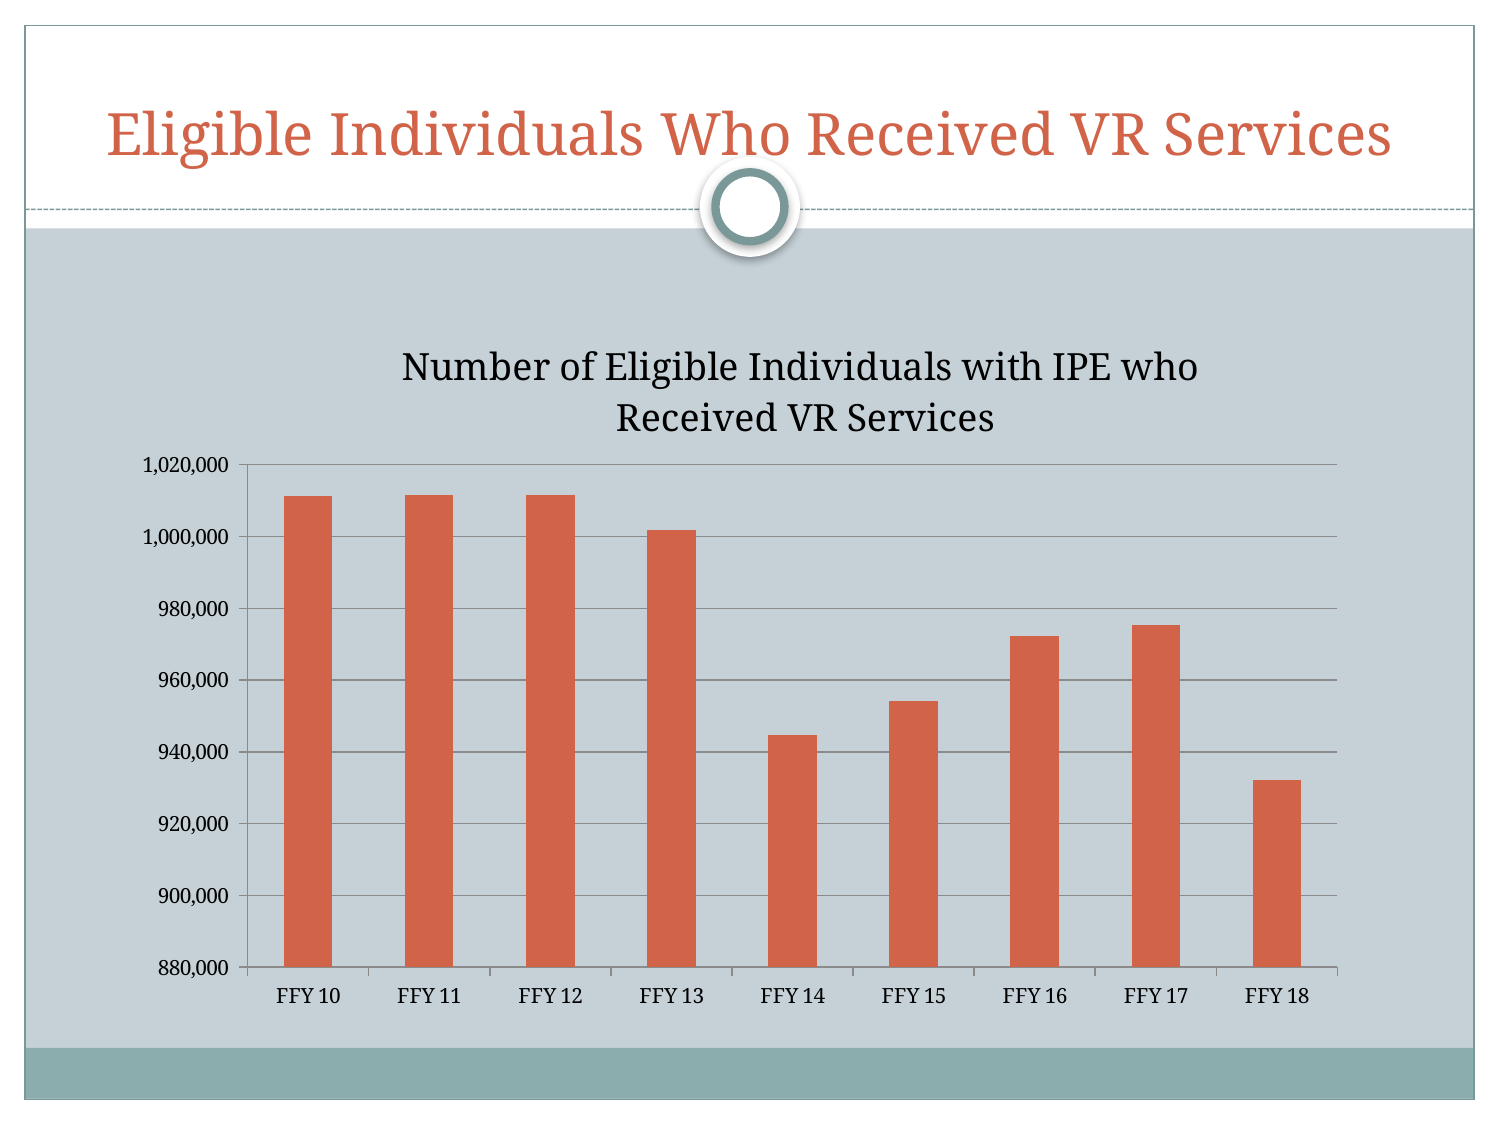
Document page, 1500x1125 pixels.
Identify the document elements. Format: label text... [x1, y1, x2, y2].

chart [112, 287, 1363, 1026]
title Eligible Individuals Who Received VR Services [50, 50, 1450, 175]
